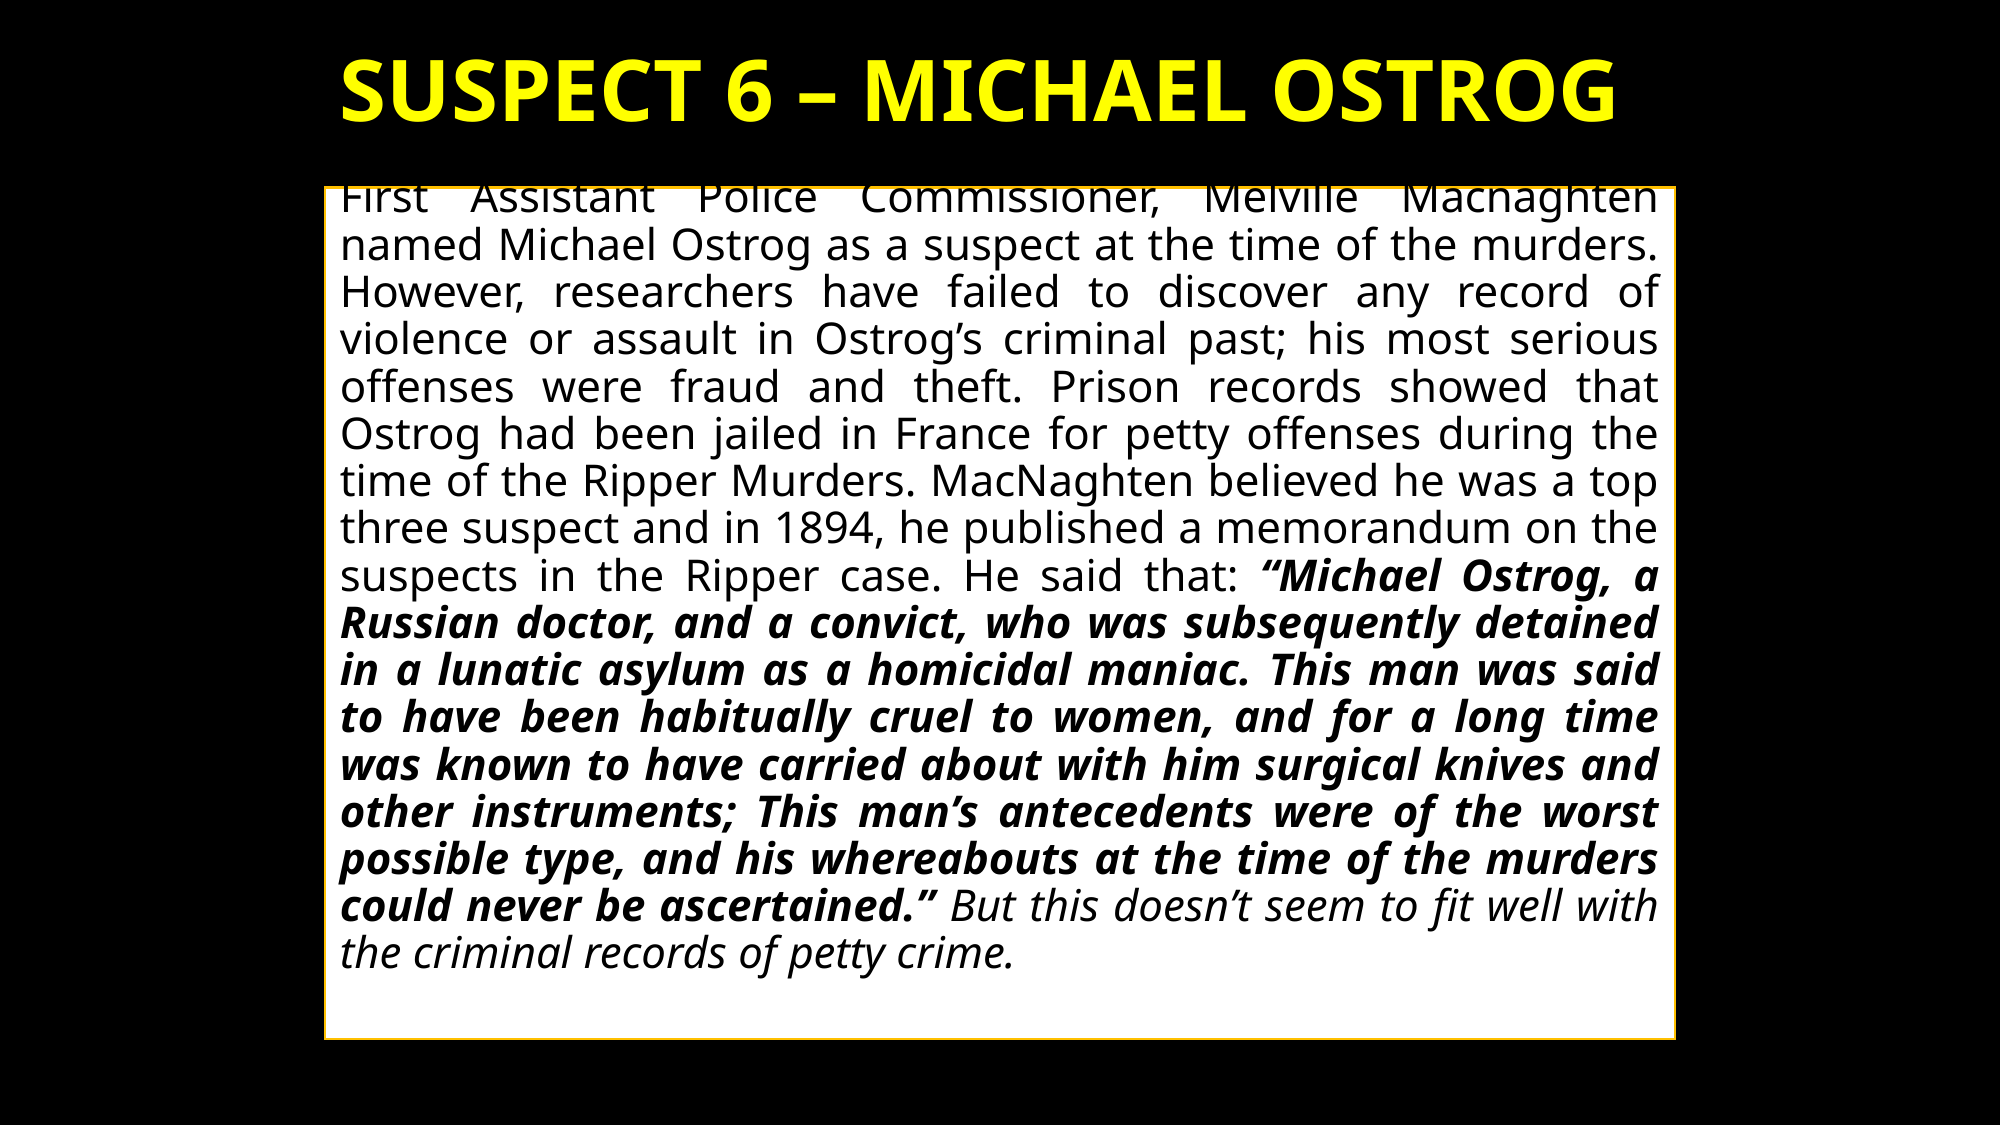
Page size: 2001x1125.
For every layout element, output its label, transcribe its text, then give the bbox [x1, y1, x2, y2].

title Suspect 6 – Michael Ostrog [324, 0, 1675, 186]
list First Assistant Police Commissioner, Melville Macnaghten named Michael Ostrog as a suspect at the time of the murders. However, researchers have failed to discover any record of violence or assault in Ostrog’s criminal past; his most serious offenses were fraud and theft. Prison records showed that Ostrog had been jailed in France for petty offenses during the time of the Ripper Murders. MacNaghten believed he was a top three suspect and in 1894, he published a memorandum on the suspects in the Ripper case. He said that: “Michael Ostrog, a Russian doctor, and a convict, who was subsequently detained in a lunatic asylum as a homicidal maniac. This man was said to have been habitually cruel to women, and for a long time was known to have carried about with him surgical knives and other instruments; This man’s antecedents were of the worst possible type, and his whereabouts at the time of the murders could never be ascertained.” But this doesn’t seem to fit well with the criminal records of petty crime. [324, 186, 1676, 1040]
